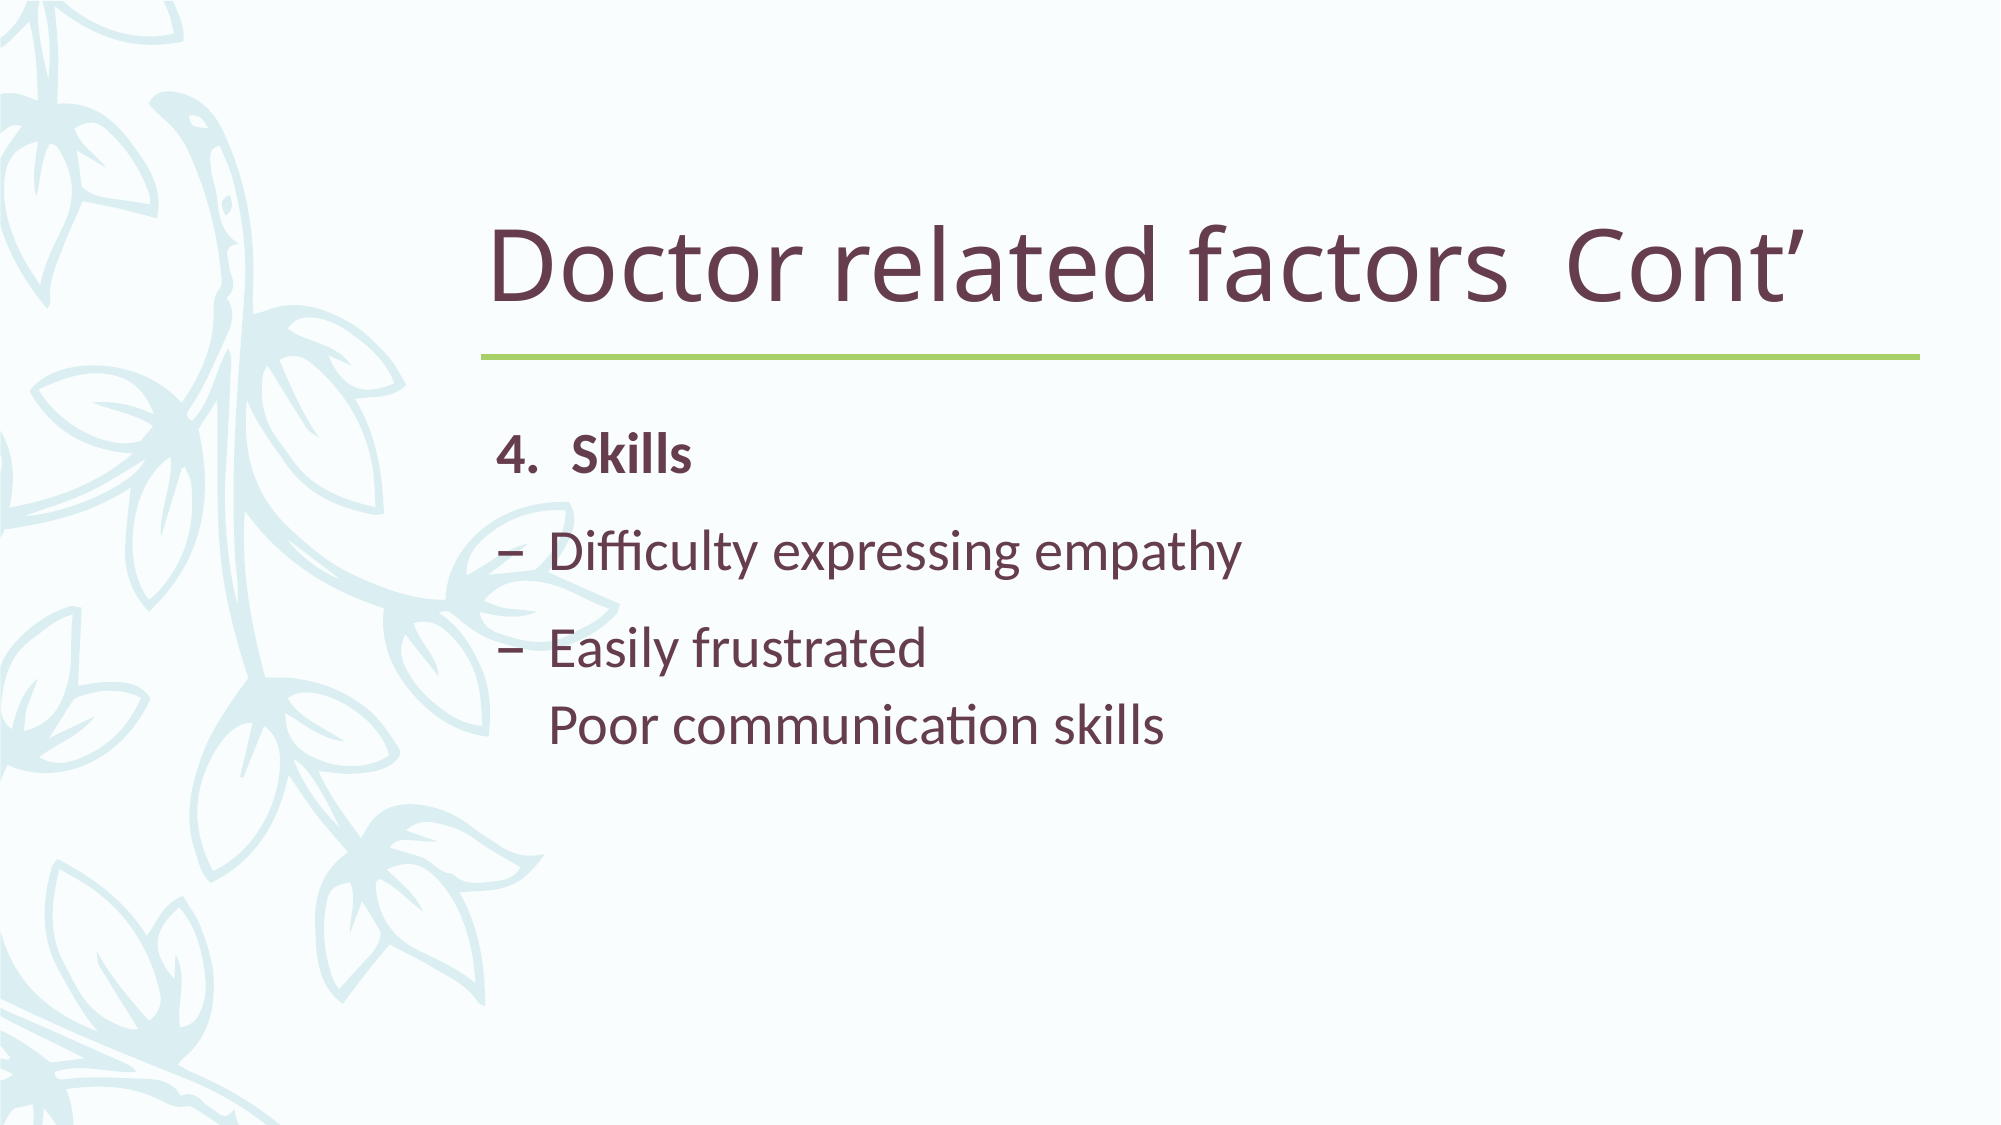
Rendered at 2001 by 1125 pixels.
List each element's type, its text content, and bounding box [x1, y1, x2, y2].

list Skills Difficulty expressing empathy Easily frustrated Poor communication skills [481, 455, 1920, 999]
text_box Doctor related factors Cont’ [470, 198, 1931, 455]
